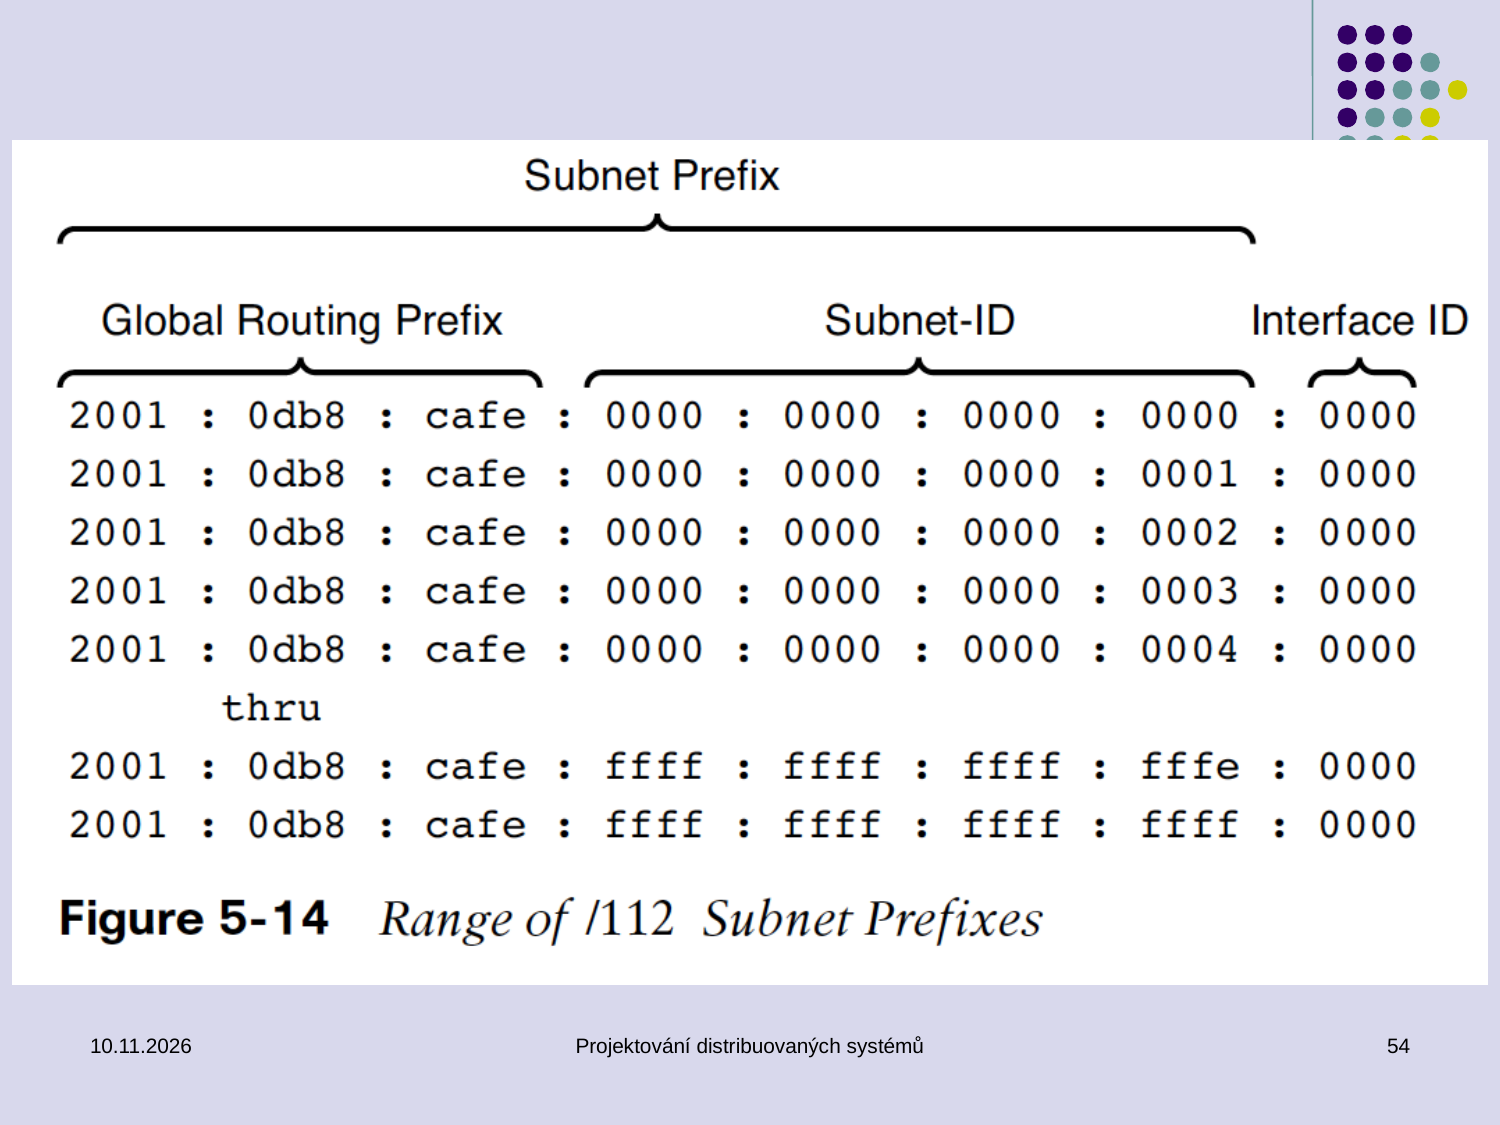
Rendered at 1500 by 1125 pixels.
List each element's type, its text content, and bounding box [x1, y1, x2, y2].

picture [12, 140, 1488, 985]
footer Projektování distribuovaných systémů [512, 1025, 988, 1100]
slide_number 54 [1074, 1025, 1425, 1100]
slide_number 20. 3. 2019 [75, 1025, 425, 1100]
